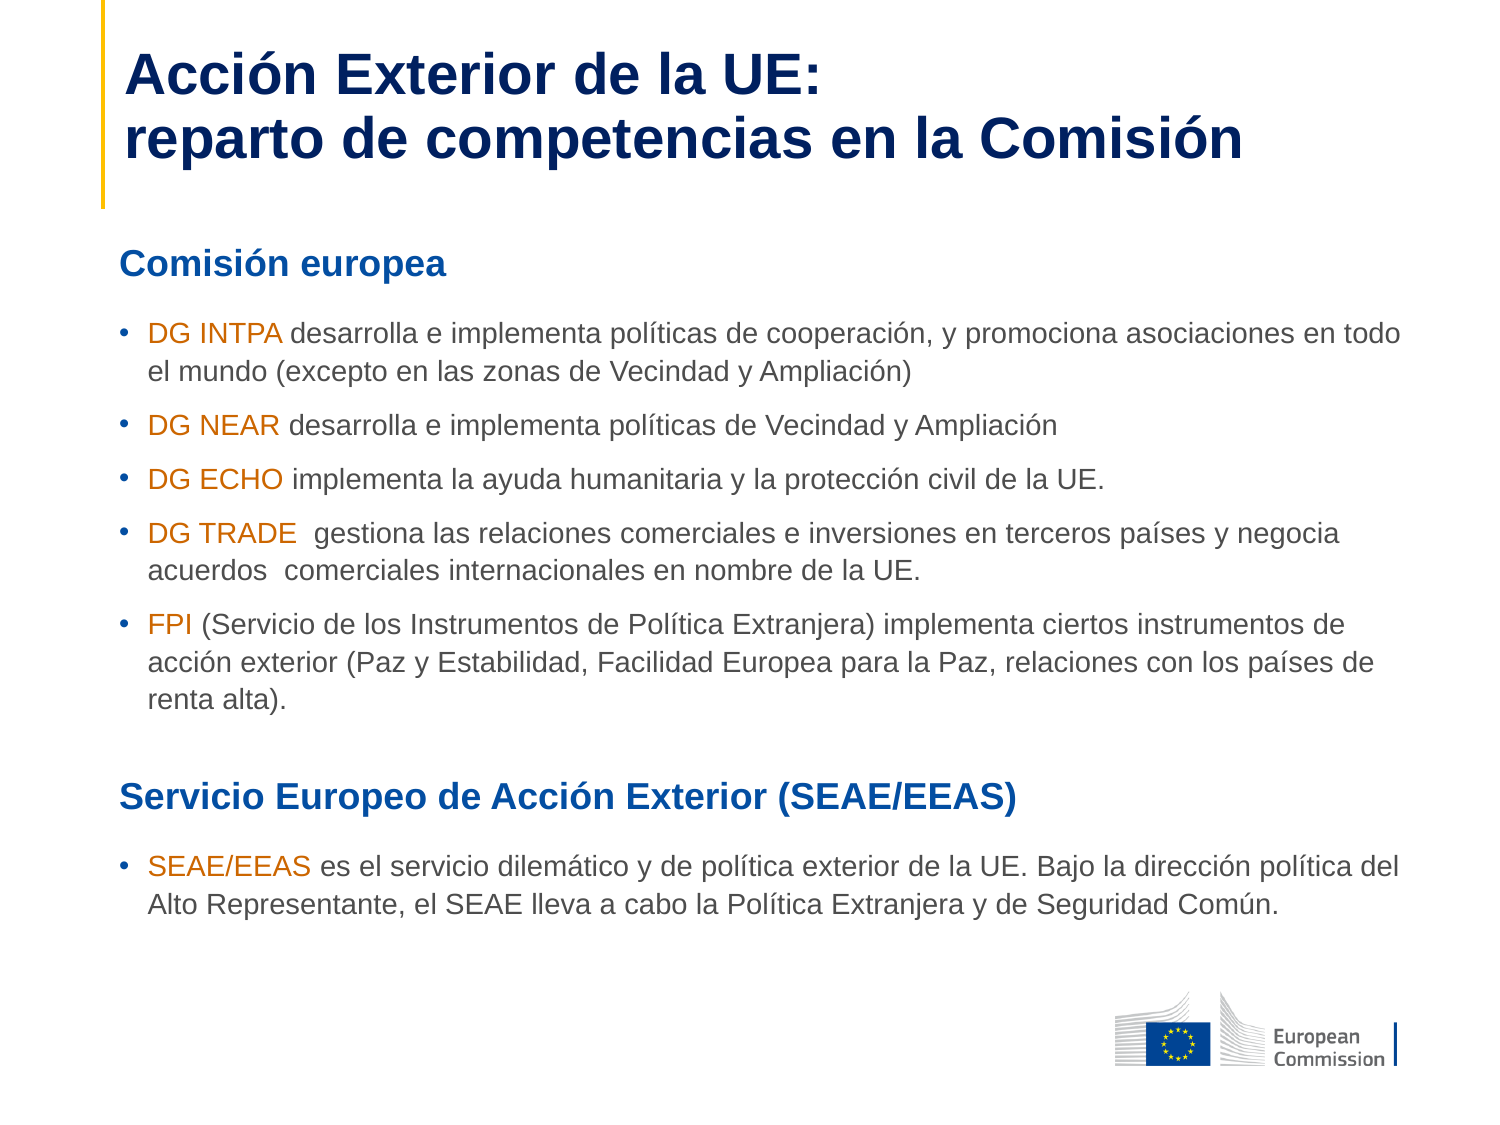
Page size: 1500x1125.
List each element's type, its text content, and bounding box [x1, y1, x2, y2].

list Comisión europea DG INTPA desarrolla e implementa políticas de cooperación, y promociona asociaciones en todo el mundo (excepto en las zonas de Vecindad y Ampliación) DG NEAR desarrolla e implementa políticas de Vecindad y Ampliación DG ECHO implementa la ayuda humanitaria y la protección civil de la UE. DG TRADE gestiona las relaciones comerciales e inversiones en terceros países y negocia acuerdos comerciales internacionales en nombre de la UE. FPI (Servicio de los Instrumentos de Política Extranjera) implementa ciertos instrumentos de acción exterior (Paz y Estabilidad, Facilidad Europea para la Paz, relaciones con los países de renta alta). Servicio Europeo de Acción Exterior (SEAE/EEAS) SEAE/EEAS es el servicio dilemático y de política exterior de la UE. Bajo la dirección política del Alto Representante, el SEAE lleva a cabo la Política Extranjera y de Seguridad Común. [104, 231, 1437, 967]
picture [1115, 991, 1397, 1066]
title Acción Exterior de la UE: reparto de competencias en la Comisión [109, 42, 1500, 172]
